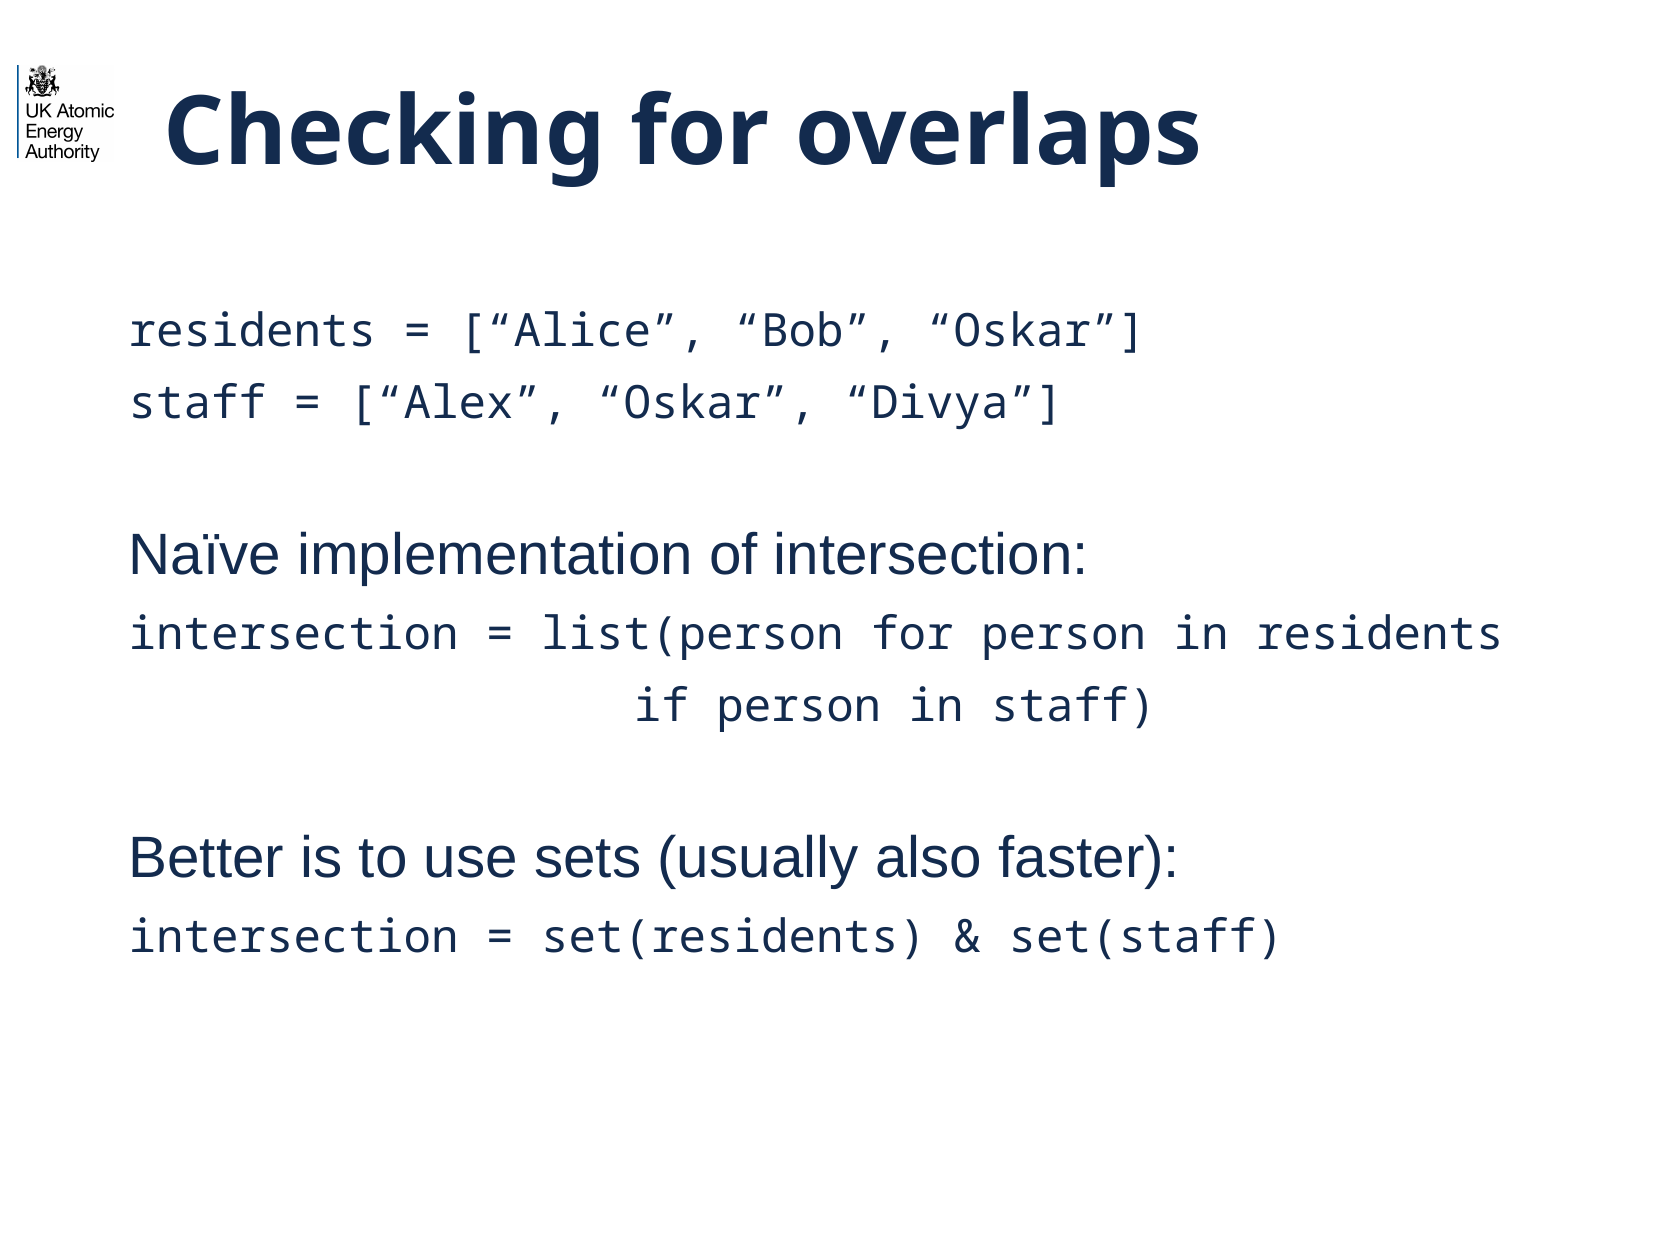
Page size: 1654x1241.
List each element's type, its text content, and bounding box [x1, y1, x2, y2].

title Checking for overlaps [148, 13, 1508, 253]
list residents = [“Alice”, “Bob”, “Oskar”] staff = [“Alex”, “Oskar”, “Divya”] Naïve implementation of intersection: intersection = list(person for person in residents if person in staff) Better is to use sets (usually also faster): intersection = set(residents) & set(staff) [113, 299, 1540, 1117]
picture [17, 65, 114, 162]
